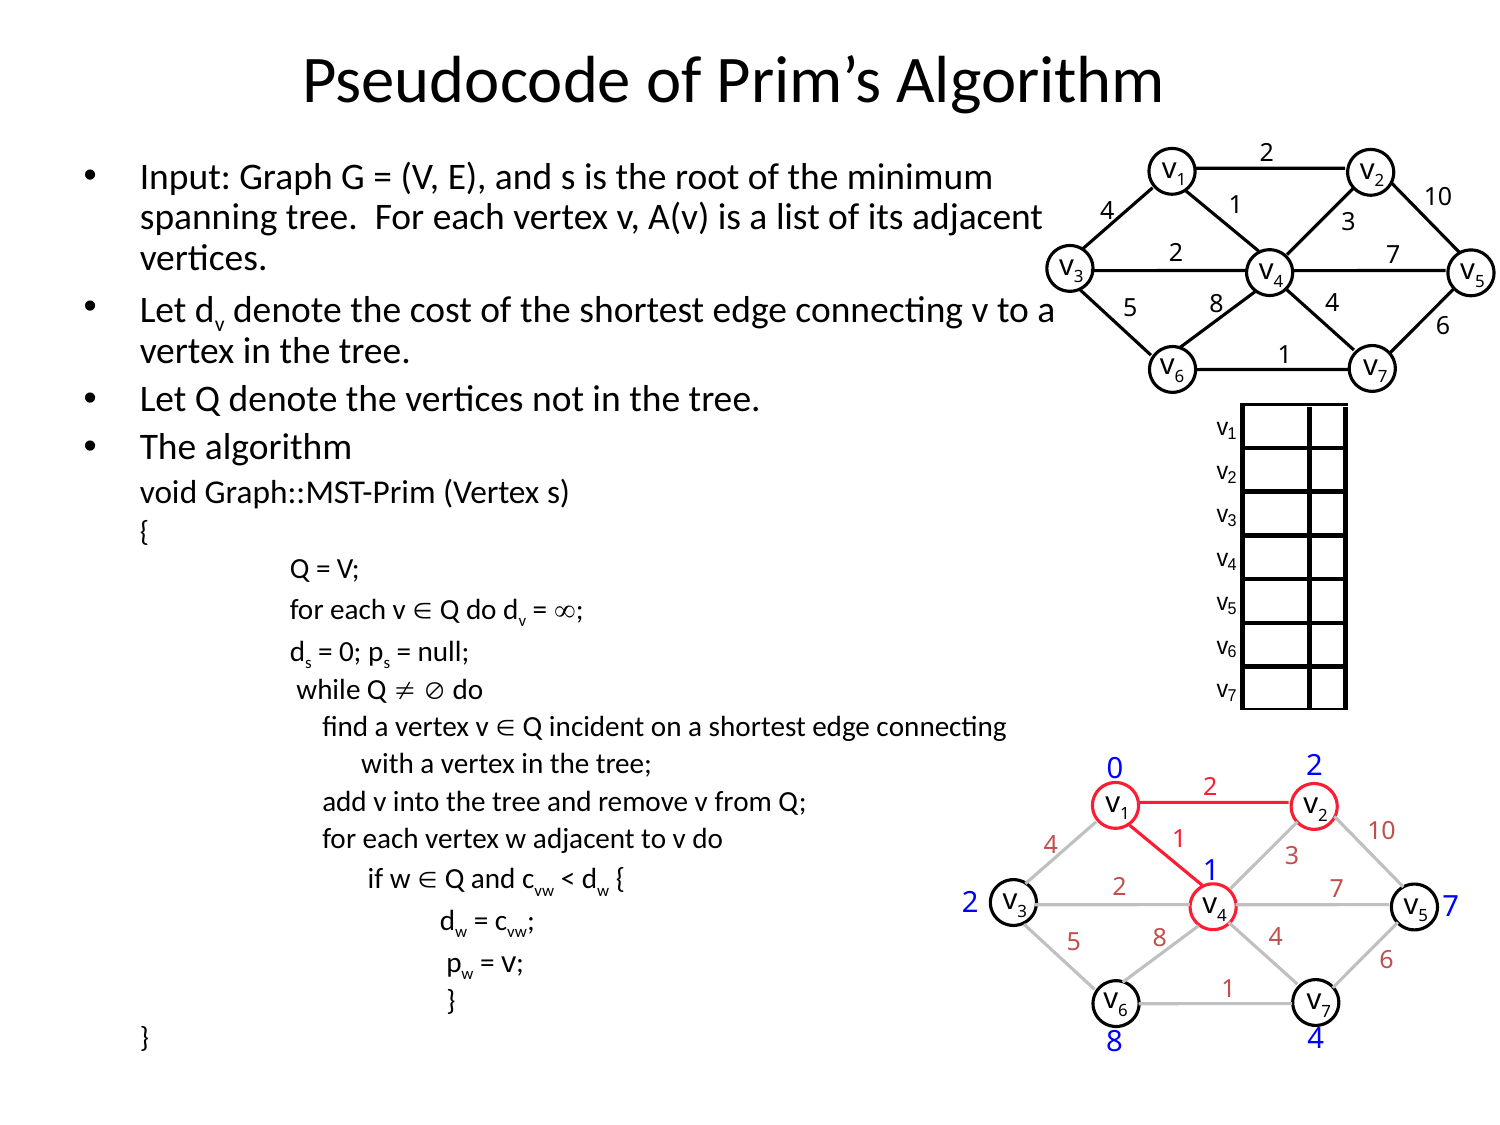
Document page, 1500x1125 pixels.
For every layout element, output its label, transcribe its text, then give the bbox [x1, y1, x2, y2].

title Pseudocode of Prim’s Algorithm [96, 25, 1372, 127]
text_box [946, 738, 1475, 1066]
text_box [1043, 128, 1500, 393]
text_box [1174, 403, 1392, 712]
list Input: Graph G = (V, E), and s is the root of the minimum spanning tree. For each vertex v, A(v) is a list of its adjacent vertices. Let dv denote the cost of the shortest edge connecting v to a vertex in the tree. Let Q denote the vertices not in the tree. The algorithm void Graph::MST-Prim (Vertex s) { Q = V; for each v  Q do dv = ; ds = 0; ps = null; while Q   do find a vertex v  Q incident on a shortest edge connecting with a vertex in the tree; add v into the tree and remove v from Q; for each vertex w adjacent to v do if w  Q and cvw < dw { dw = cvw; pw = v; } } [68, 149, 1097, 1086]
